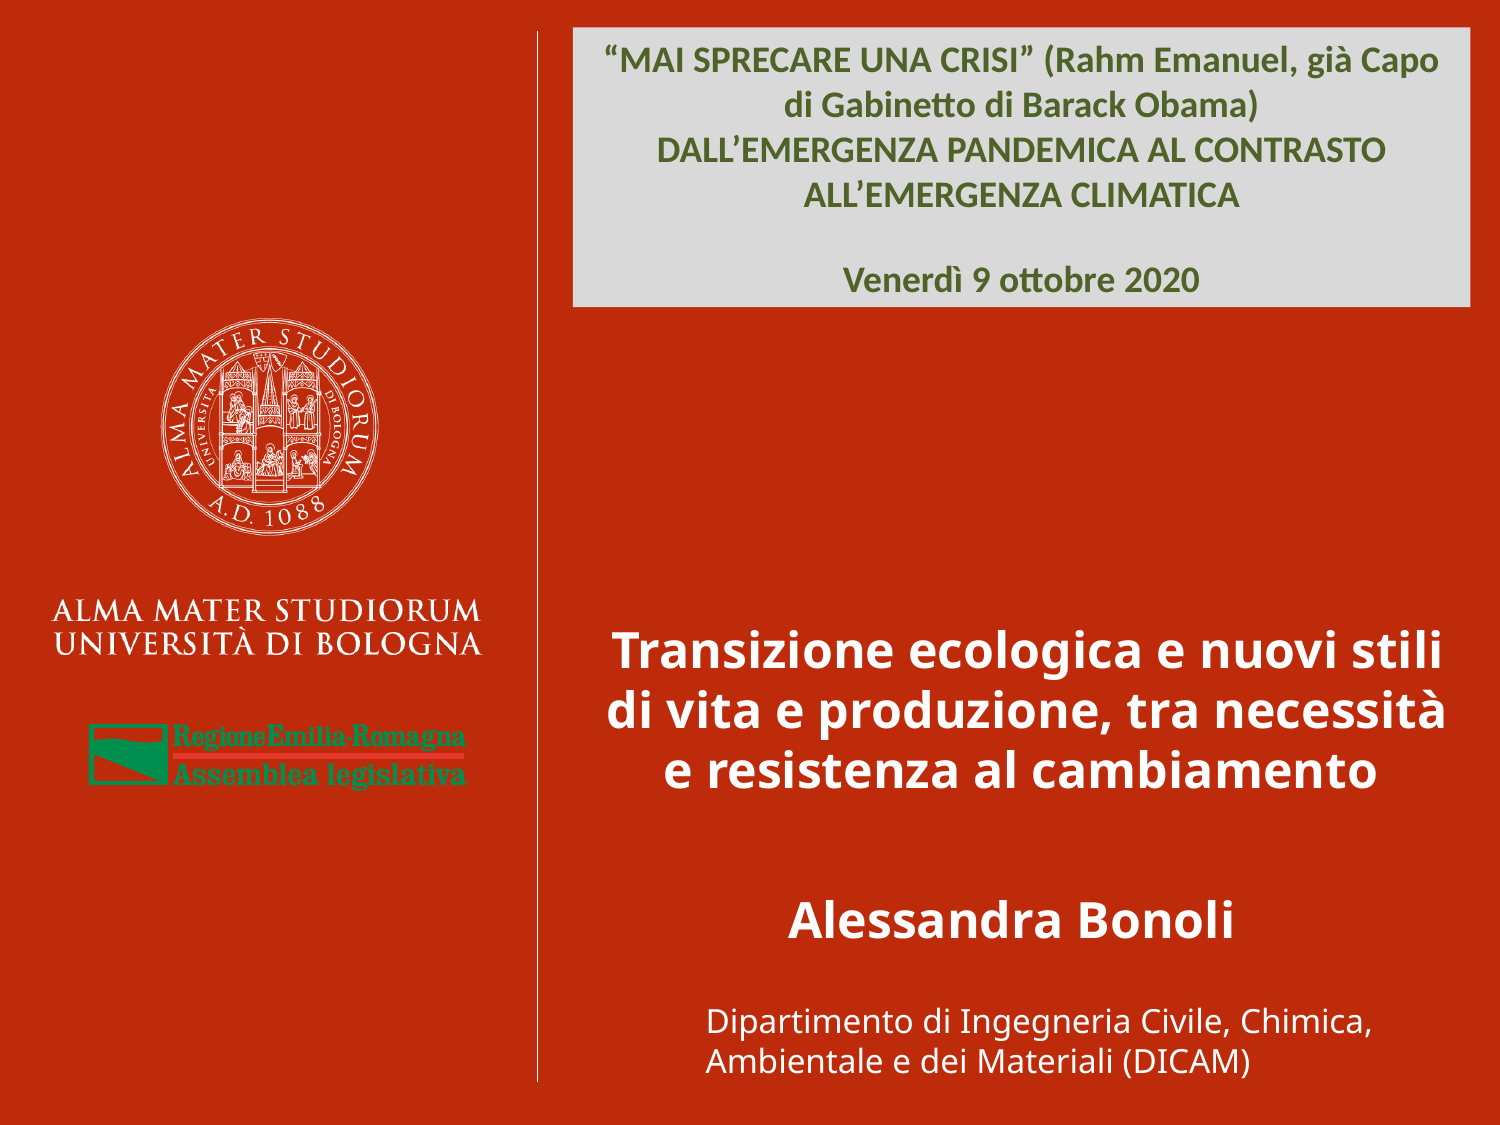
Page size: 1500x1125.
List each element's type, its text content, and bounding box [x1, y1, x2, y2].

picture [41, 255, 502, 716]
list Alessandra Bonoli [773, 880, 1424, 951]
picture [88, 723, 467, 792]
list Dipartimento di Ingegneria Civile, Chimica, Ambientale e dei Materiali (DICAM) [690, 992, 1424, 1088]
list Transizione ecologica e nuovi stili di vita e produzione, tra necessità e resistenza al cambiamento [584, 578, 1471, 839]
text_box “MAI SPRECARE UNA CRISI” (Rahm Emanuel, già Capo di Gabinetto di Barack Obama) DALL’EMERGENZA PANDEMICA AL CONTRASTO ALL’EMERGENZA CLIMATICA Venerdì 9 ottobre 2020 [572, 27, 1471, 308]
